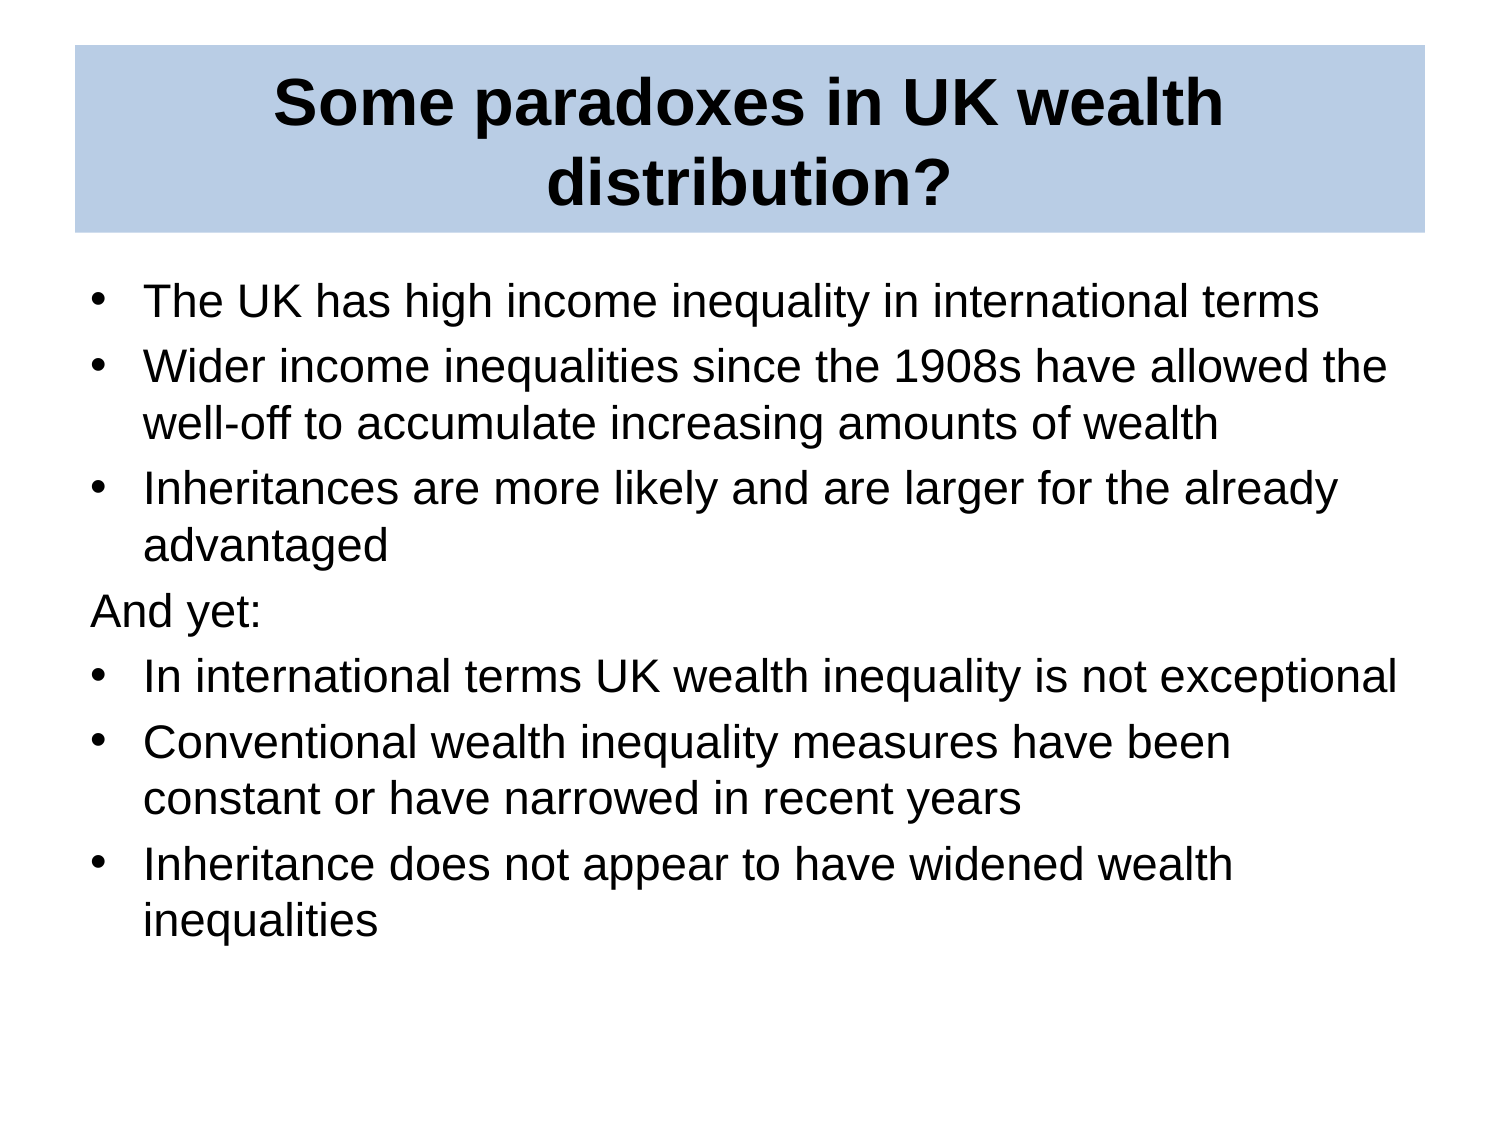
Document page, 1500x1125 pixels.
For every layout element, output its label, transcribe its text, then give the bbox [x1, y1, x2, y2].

list The UK has high income inequality in international terms Wider income inequalities since the 1908s have allowed the well-off to accumulate increasing amounts of wealth Inheritances are more likely and are larger for the already advantaged And yet: In international terms UK wealth inequality is not exceptional Conventional wealth inequality measures have been constant or have narrowed in recent years Inheritance does not appear to have widened wealth inequalities [75, 262, 1425, 1005]
title Some paradoxes in UK wealth distribution? [75, 45, 1425, 233]
